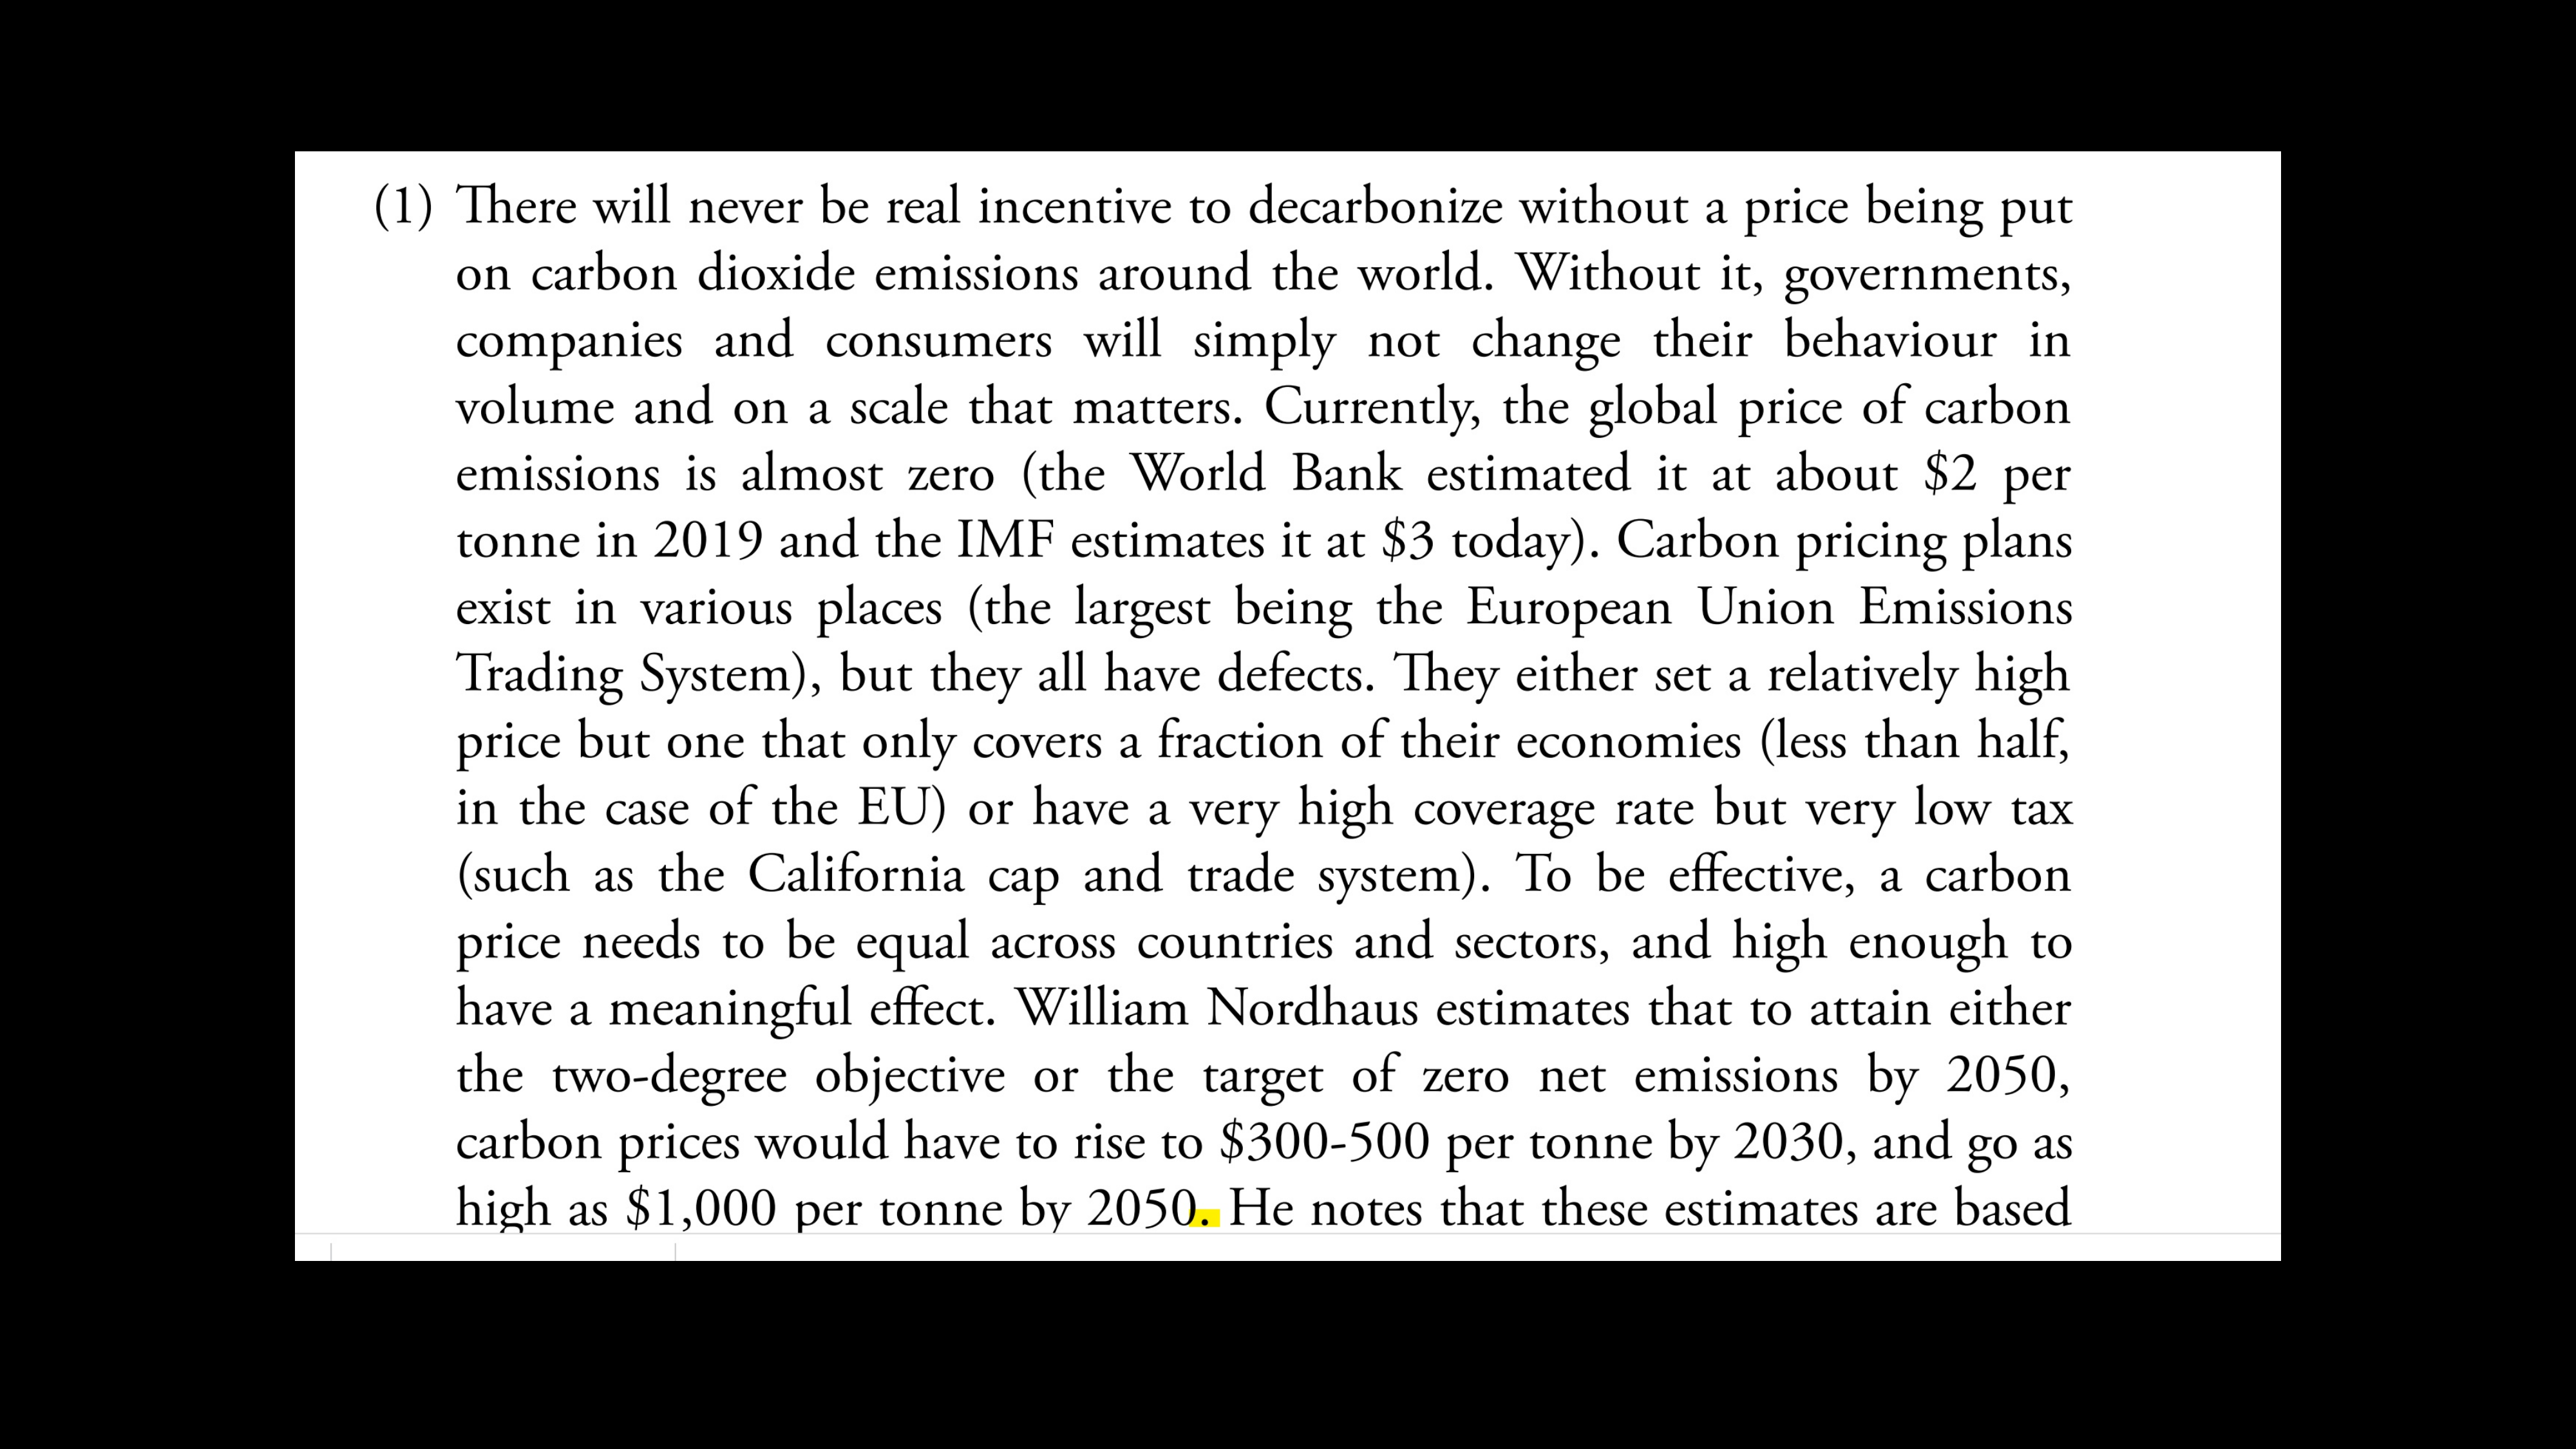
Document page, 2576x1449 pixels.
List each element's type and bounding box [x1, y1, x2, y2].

picture [295, 151, 2281, 1261]
